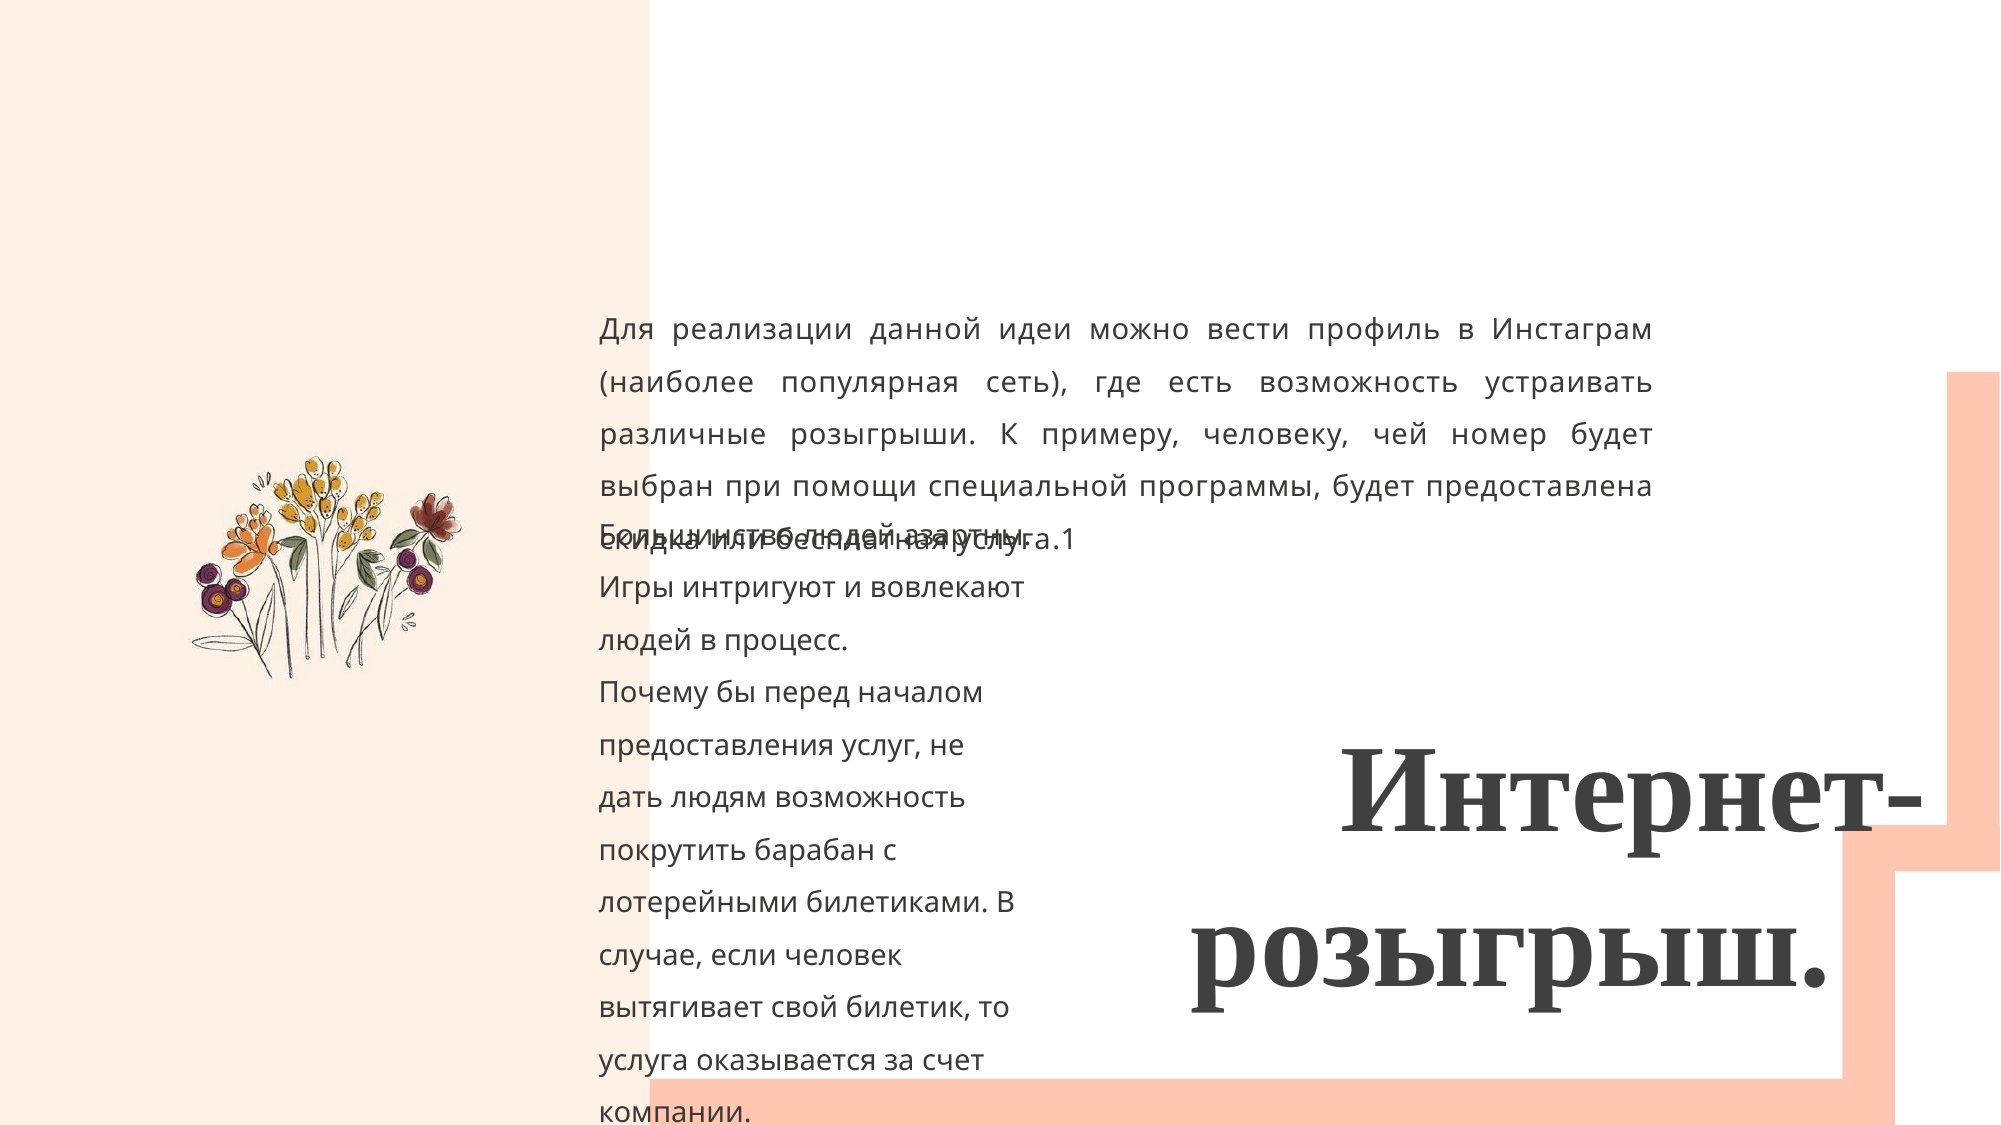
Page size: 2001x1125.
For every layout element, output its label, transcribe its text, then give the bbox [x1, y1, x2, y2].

text_box Интернет- [1176, 624, 1956, 864]
text_box розыгрыш. [1176, 778, 1851, 1019]
text_box Для реализации данной идеи можно вести профиль в Инстаграм (наиболее популярная сеть), где есть возможность устраивать различные розыгрыши. К примеру, человеку, чей номер будет выбран при помощи специальной программы, будет предоставлена скидка или бесплатная услуга.1 [650, 285, 1670, 563]
text_box Большинство людей азартны. Игры интригуют и вовлекают людей в процесс. Почему бы перед началом предоставления услуг, не дать людям возможность покрутить барабан с лотерейными билетиками. В случае, если человек вытягивает свой билетик, то услуга оказывается за счет компании. [650, 563, 1049, 1125]
picture [0, 0, 650, 1125]
text_box [1049, 371, 2000, 1125]
